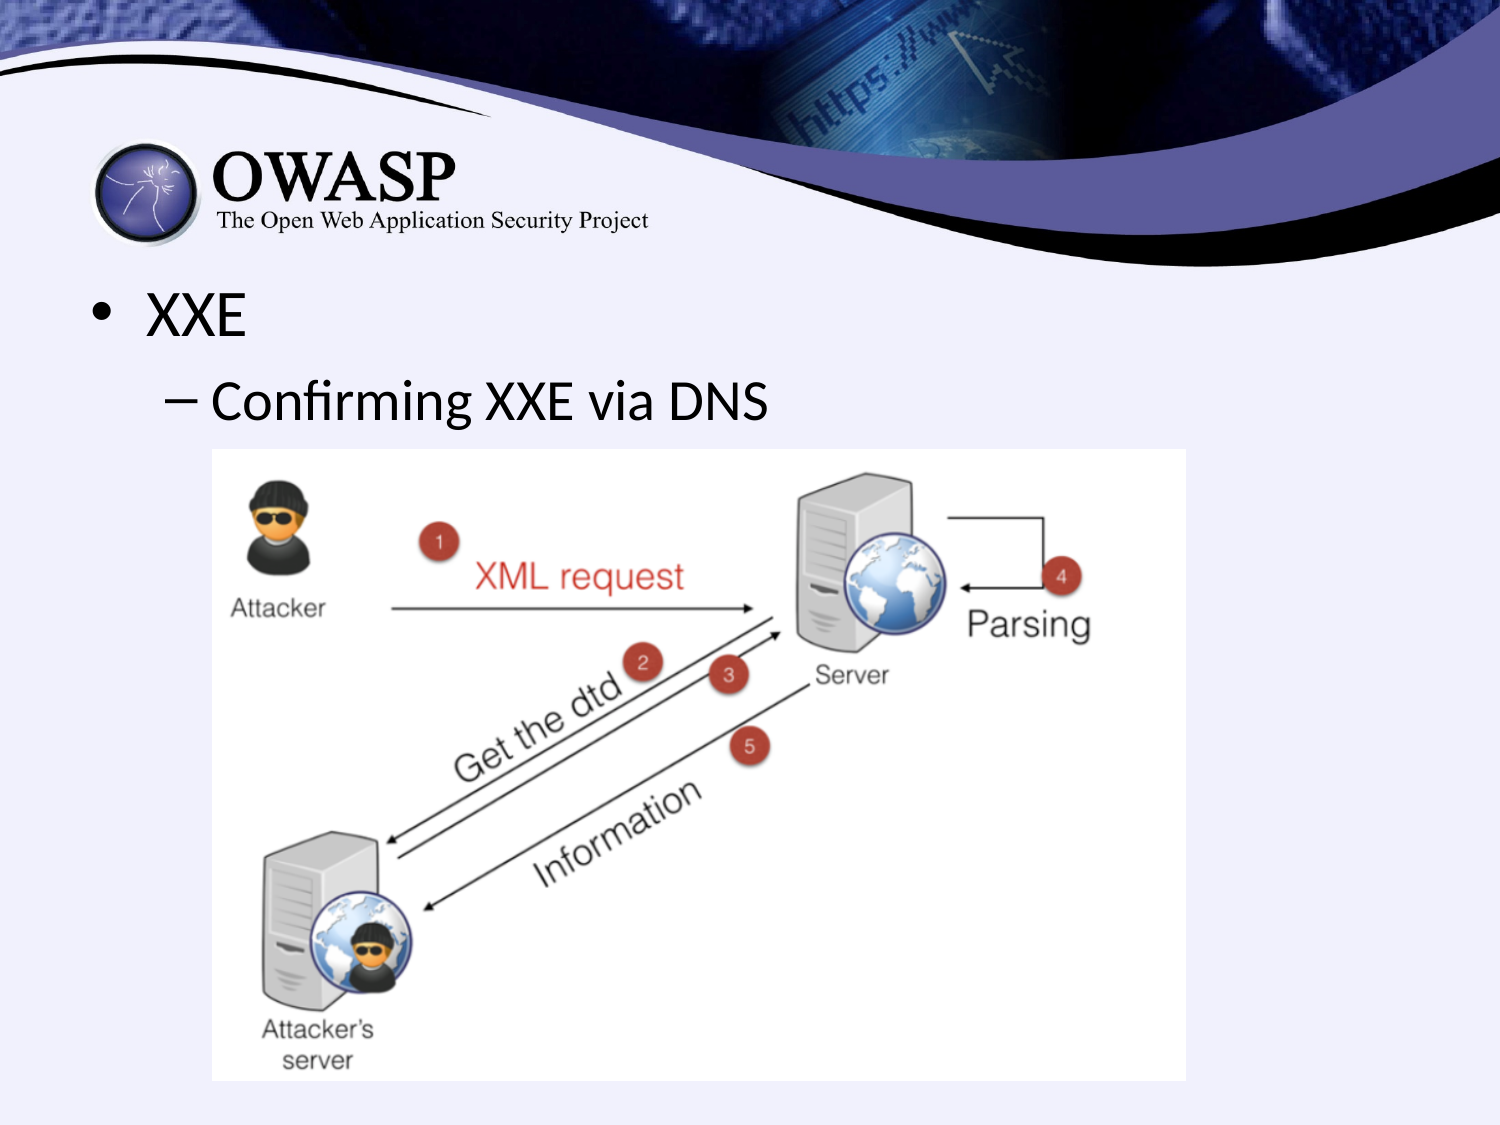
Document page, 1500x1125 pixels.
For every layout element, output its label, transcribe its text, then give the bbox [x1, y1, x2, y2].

list XXE Confirming XXE via DNS [75, 262, 1425, 1005]
picture [0, 0, 1500, 1125]
